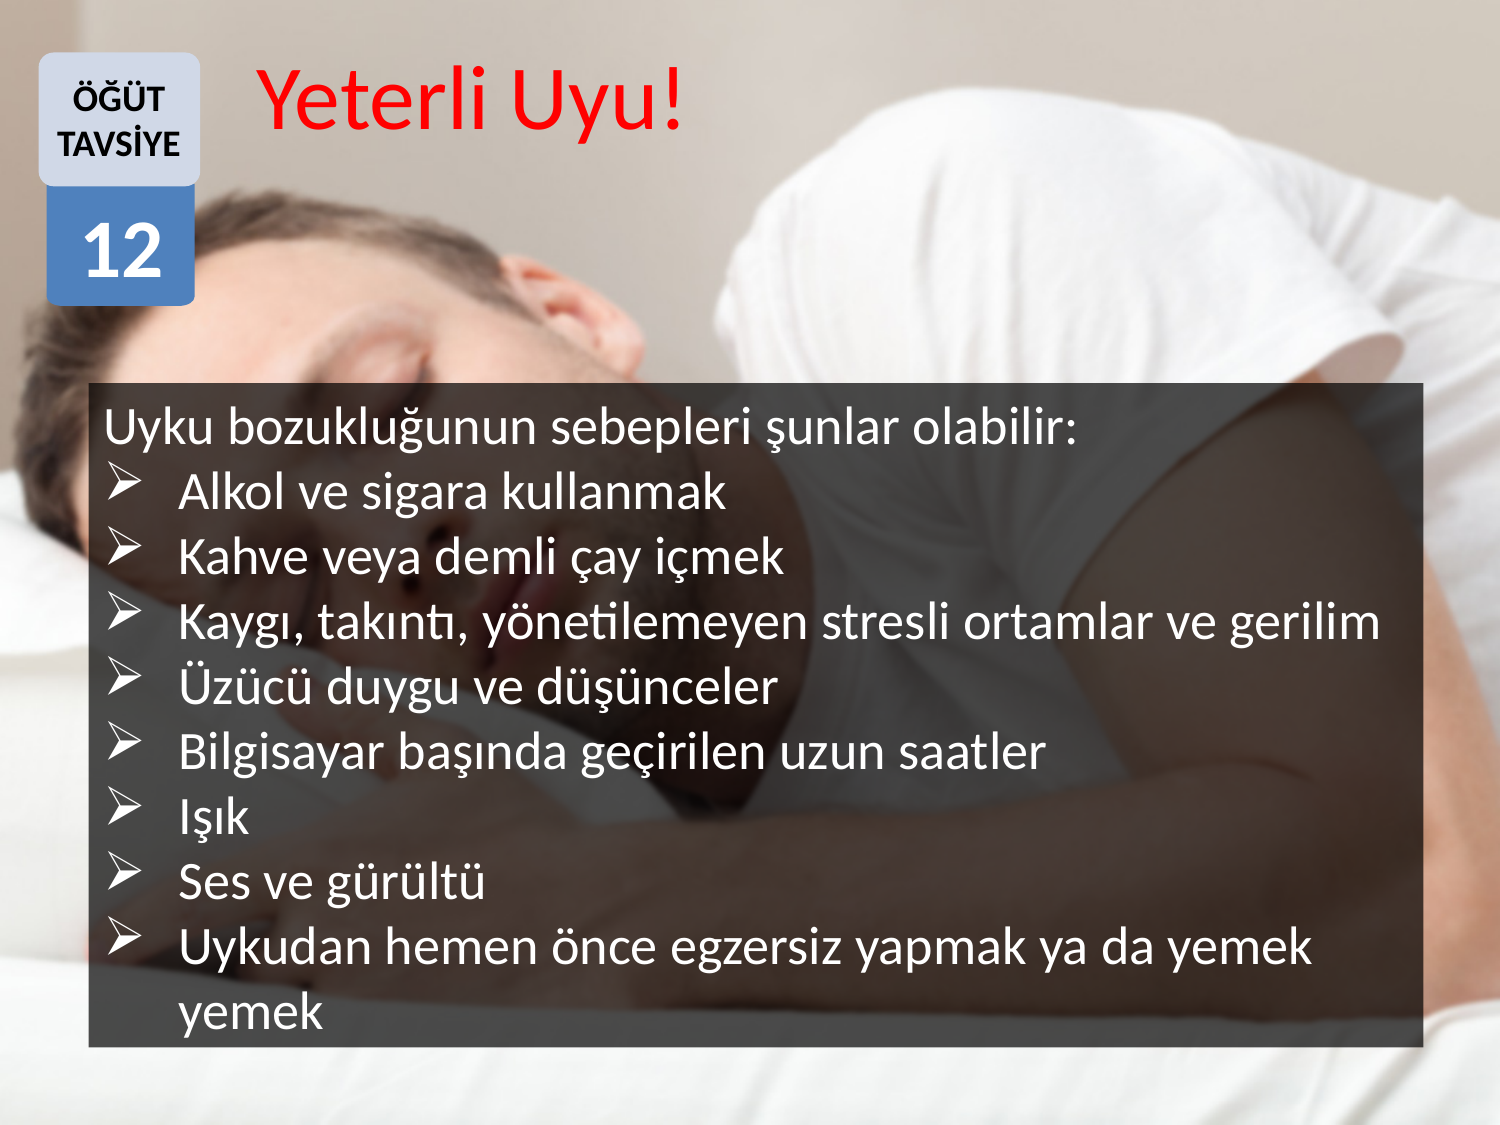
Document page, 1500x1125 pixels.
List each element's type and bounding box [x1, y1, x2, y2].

picture [0, 0, 1500, 1125]
text_box [40, 54, 199, 307]
